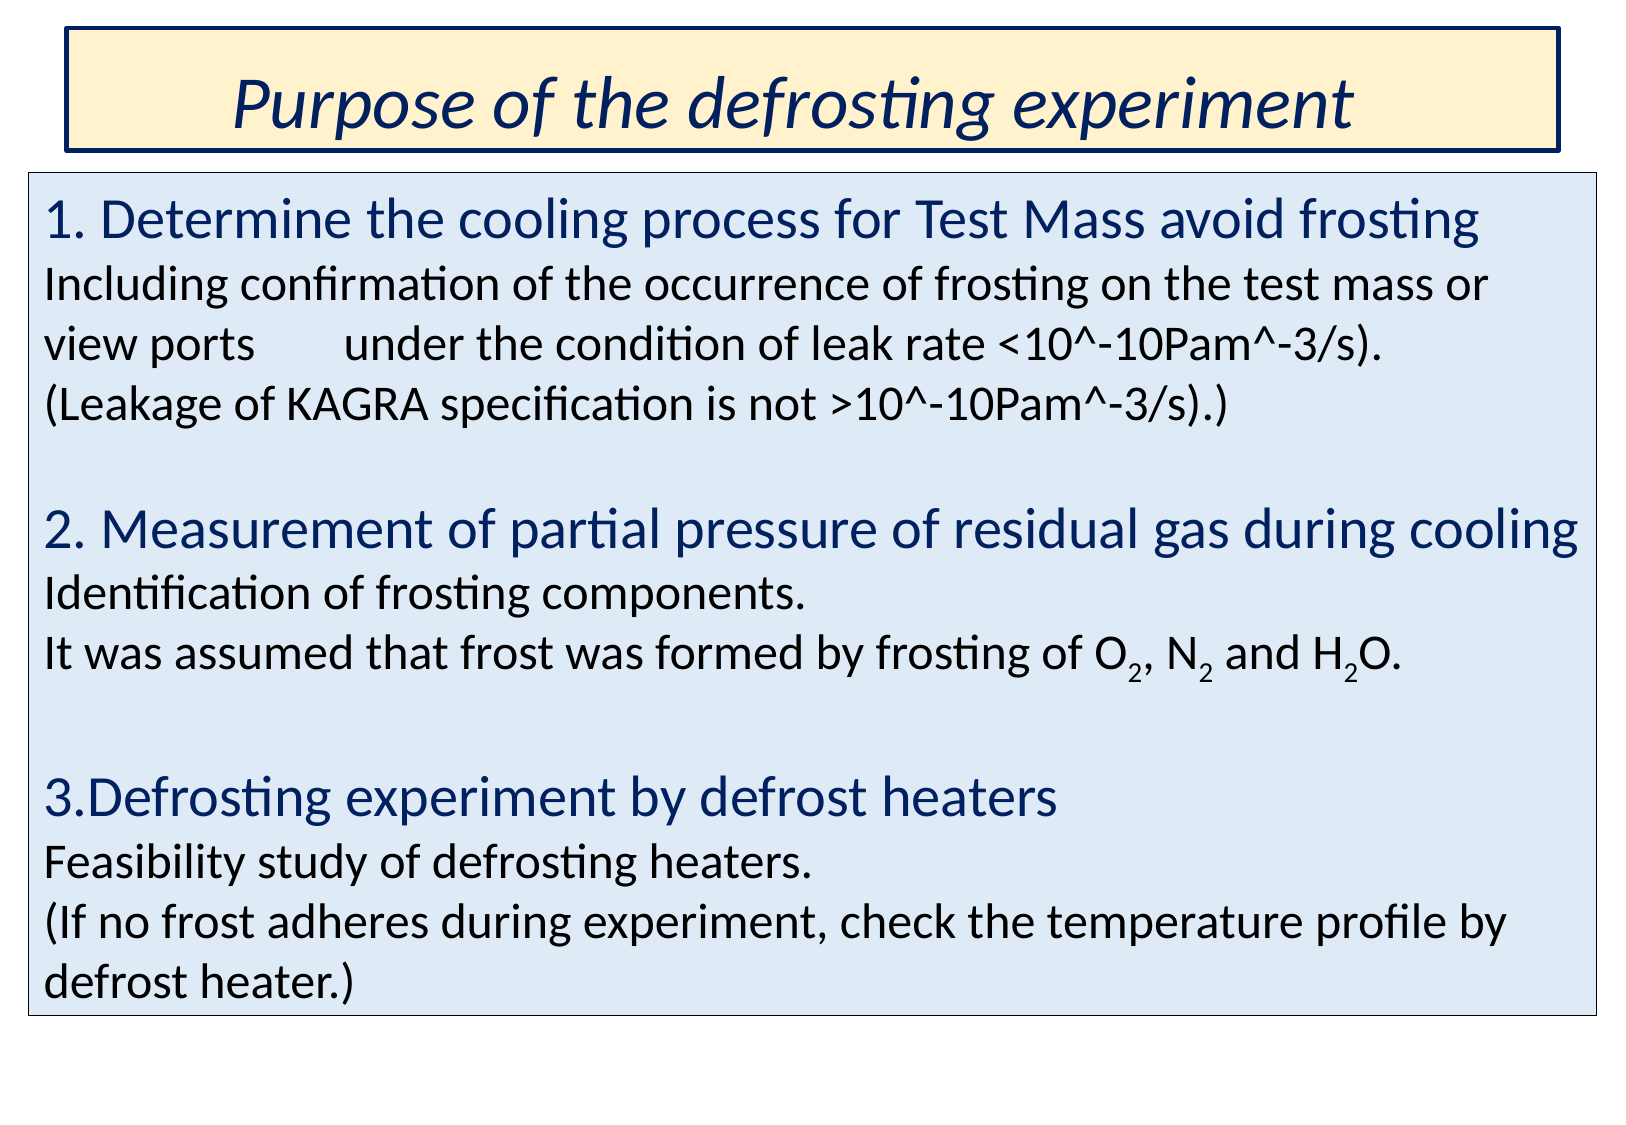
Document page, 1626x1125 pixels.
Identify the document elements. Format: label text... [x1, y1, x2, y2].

text_box 1. Determine the cooling process for Test Mass avoid frosting Including confirmation of the occurrence of frosting on the test mass or view ports under the condition of leak rate <10^-10Pam^-3/s). (Leakage of KAGRA specification is not >10^-10Pam^-3/s).) 2. Measurement of partial pressure of residual gas during cooling Identification of frosting components. It was assumed that frost was formed by frosting of O2, N2 and H2O. 3.Defrosting experiment by defrost heaters Feasibility study of defrosting heaters. (If no frost adheres during experiment, check the temperature profile by defrost heater.) [28, 172, 1597, 1016]
text_box Purpose of the defrosting experiment [66, 27, 1559, 151]
